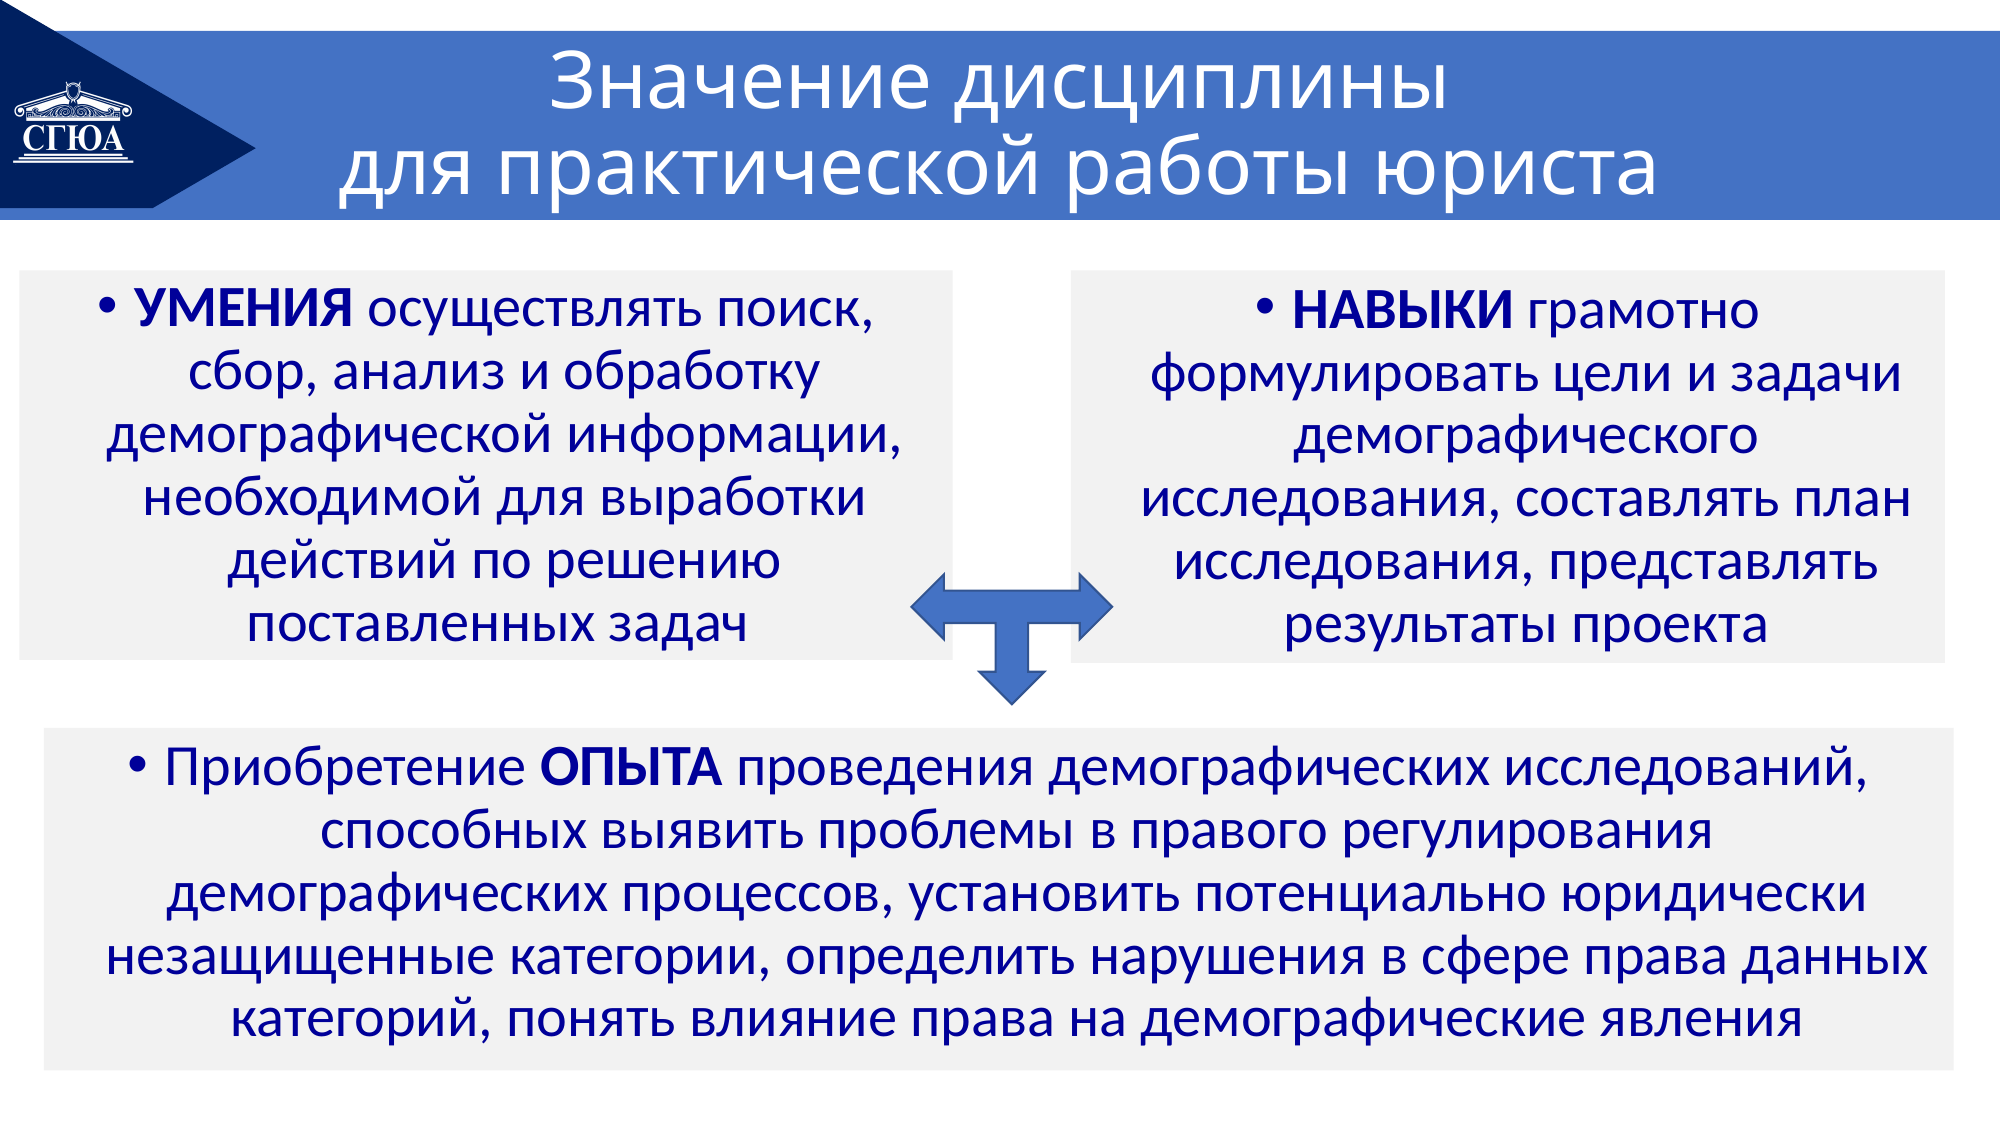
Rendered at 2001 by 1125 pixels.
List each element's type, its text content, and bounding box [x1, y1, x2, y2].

text_box [909, 571, 1114, 706]
picture [12, 78, 135, 168]
list Приобретение ОПЫТА проведения демографических исследований, способных выявить проблемы в правого регулирования демографических процессов, установить потенциально юридически незащищенные категории, определить нарушения в сфере права данных категорий, понять влияние права на демографические явления [43, 727, 1954, 1071]
text_box УМЕНИЯ осуществлять поиск, сбор, анализ и обработку демографической информации, необходимой для выработки действий по решению поставленных задач [19, 270, 953, 660]
title Значение дисциплины для практической работы юриста [0, 30, 2000, 220]
text_box НАВЫКИ грамотно формулировать цели и задачи демографического исследования, составлять план исследования, представлять результаты проекта [1070, 270, 1945, 663]
text_box [0, 0, 258, 210]
